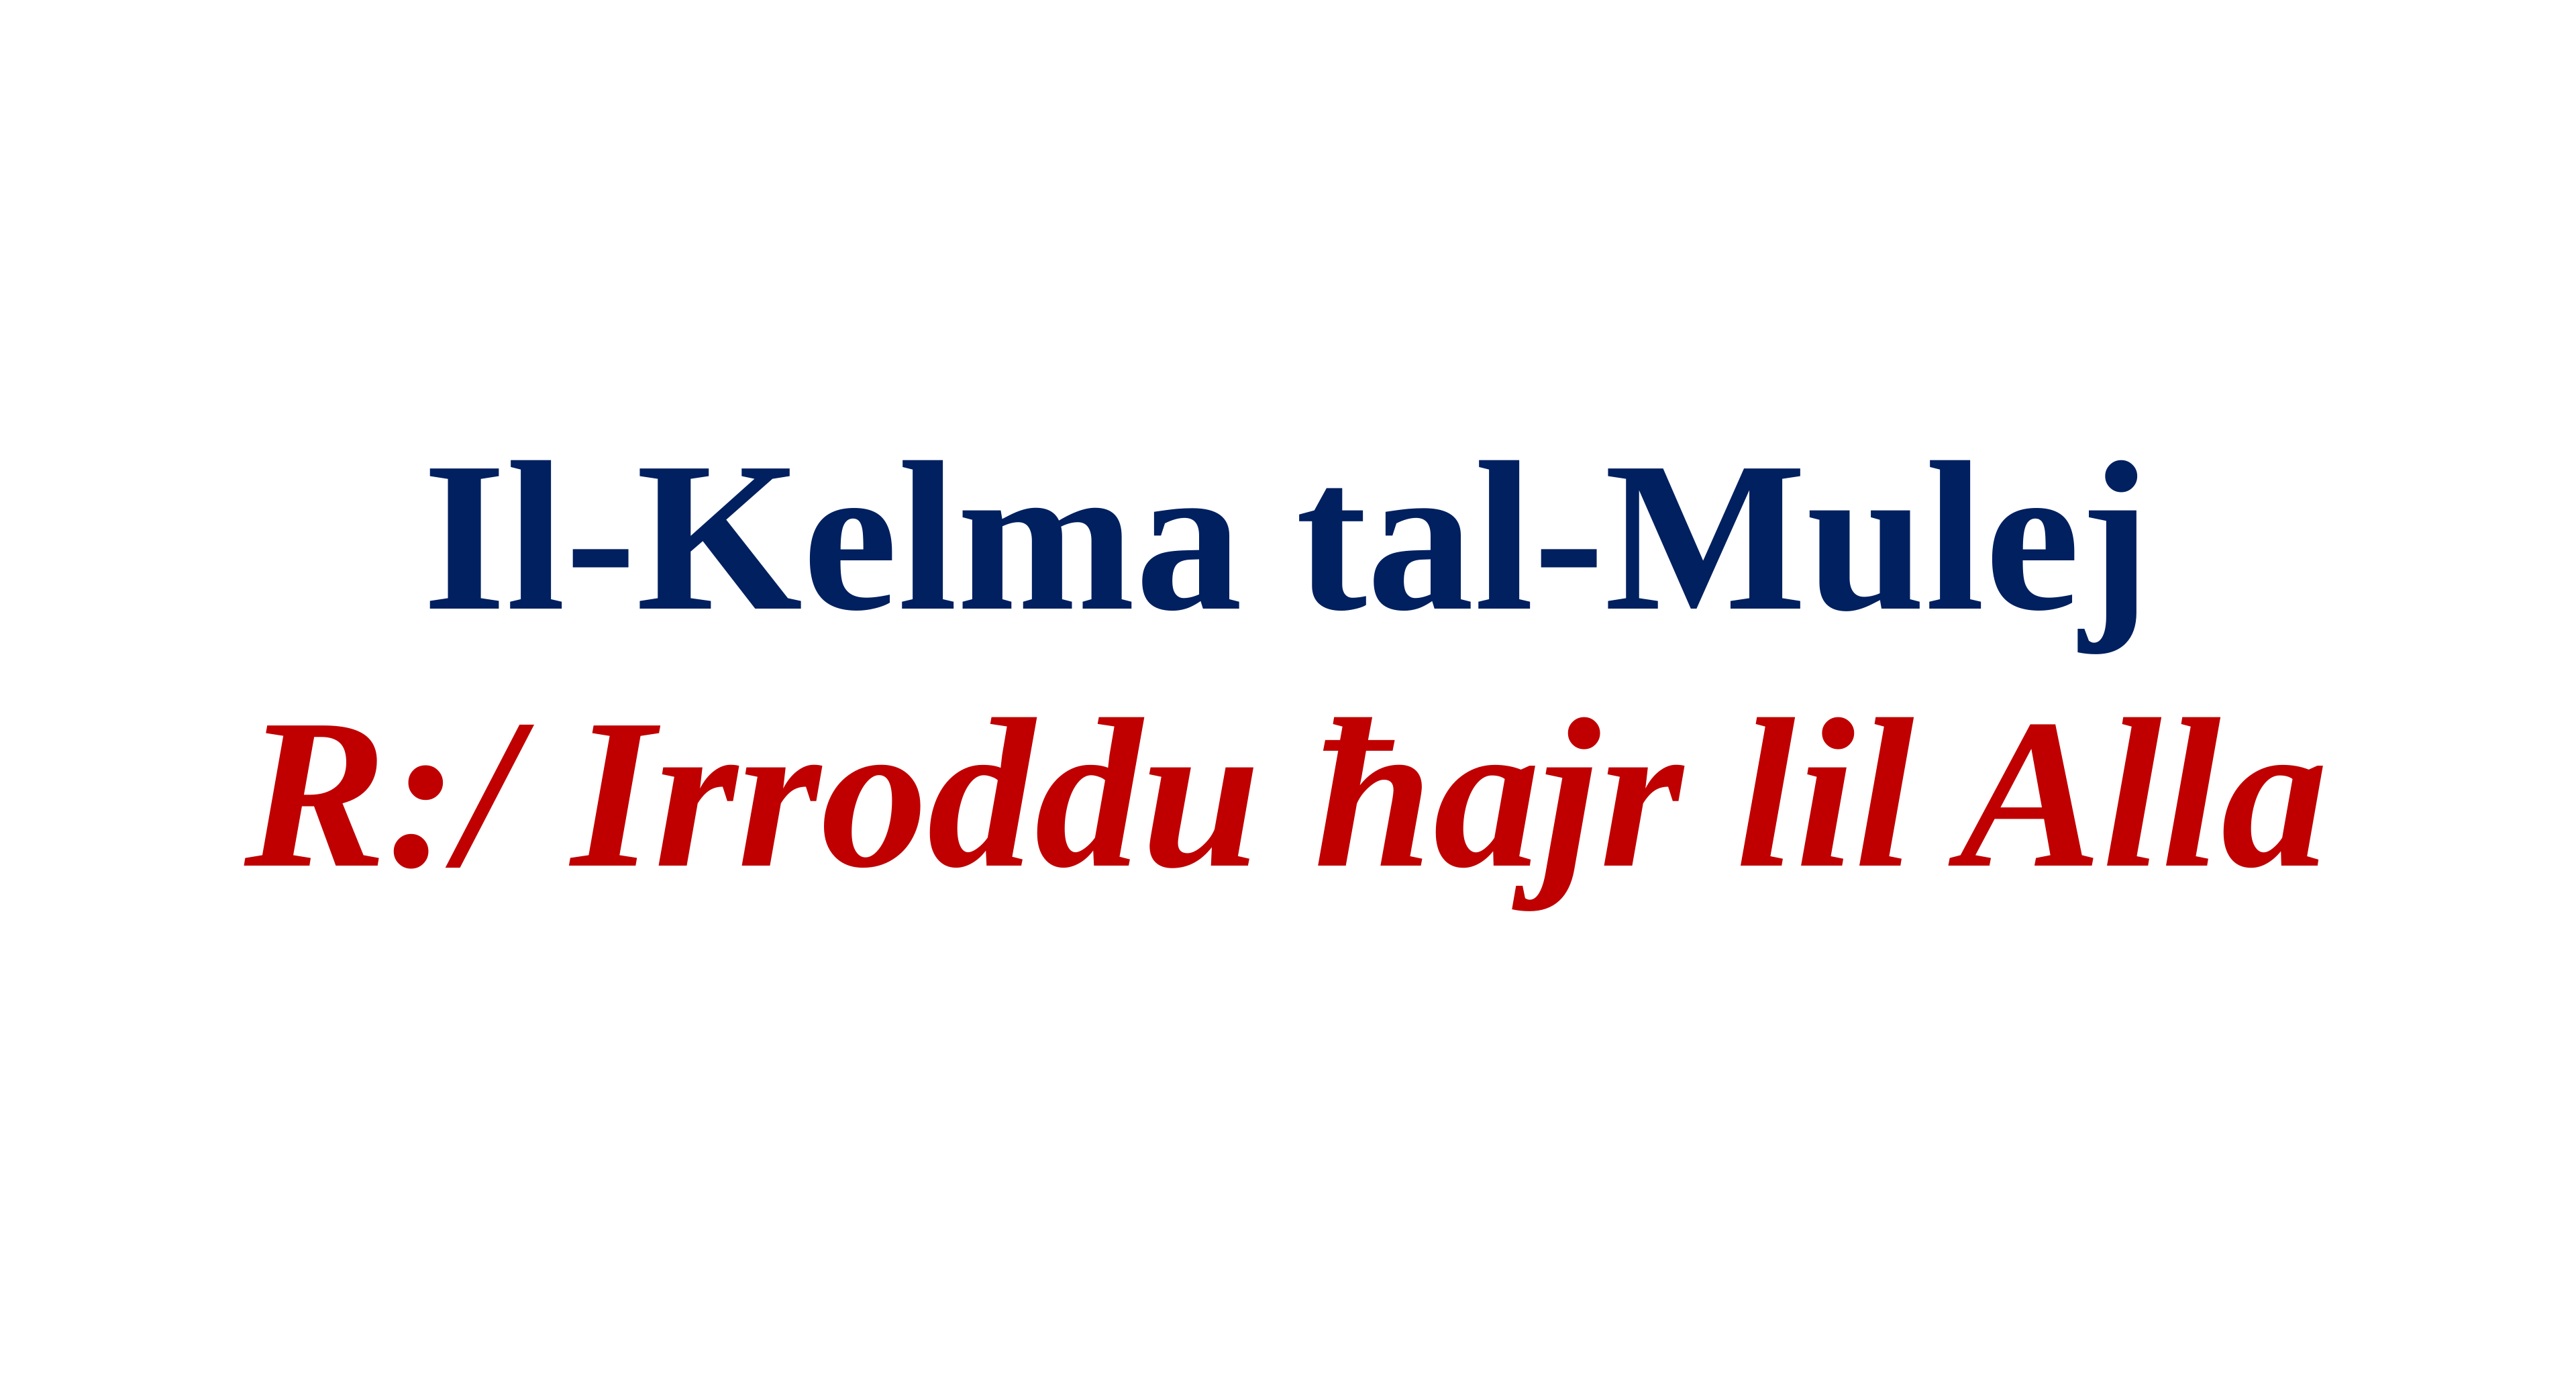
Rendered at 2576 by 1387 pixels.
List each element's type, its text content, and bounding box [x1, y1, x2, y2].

text_box Il-Kelma tal-Mulej R:/ Irroddu ħajr lil Alla [94, 397, 2486, 910]
